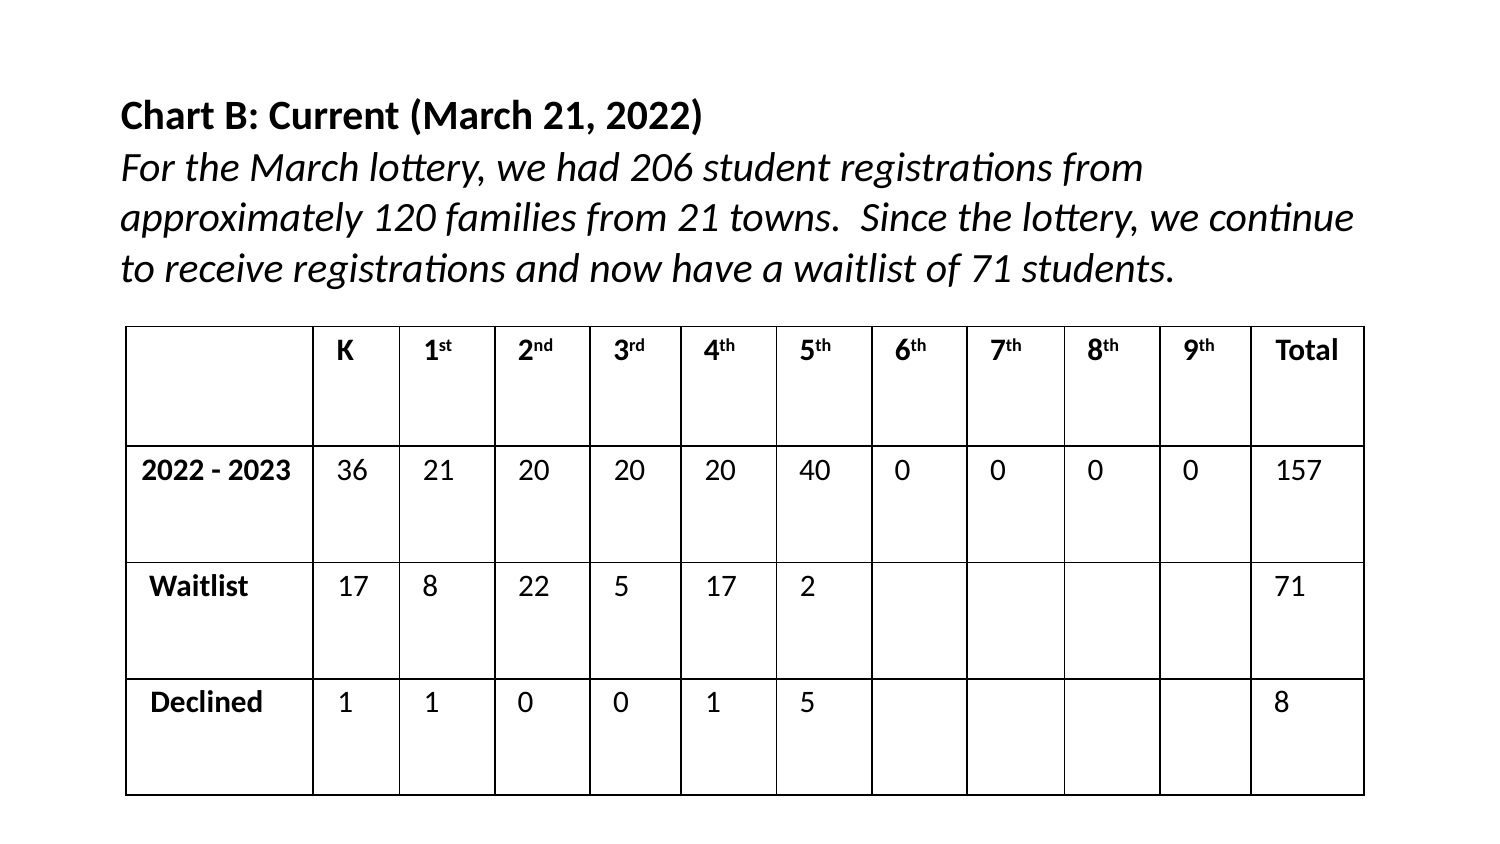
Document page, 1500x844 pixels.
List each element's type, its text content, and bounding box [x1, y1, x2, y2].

table_cell 21 [400, 447, 494, 562]
table_cell 0 [496, 680, 589, 794]
table_cell [873, 563, 966, 678]
table_header [127, 327, 312, 445]
table_cell 22 [496, 563, 589, 678]
table_cell 20 [591, 447, 680, 562]
title Chart B: Current (March 21, 2022) For the March lottery, we had 206 student registrations from approximately 120 families from 21 towns. Since the lottery, we continue to receive registrations and now have a waitlist of 71 students. [51, 72, 1449, 324]
table_cell 40 [777, 447, 871, 562]
table_header 8th [1065, 327, 1159, 445]
table_cell 157 [1252, 447, 1363, 562]
table_cell 2 [777, 563, 871, 678]
table_cell 8 [1252, 680, 1363, 794]
table_cell 1 [682, 680, 776, 794]
table_cell 5 [777, 680, 871, 794]
table_cell 2022 - 2023 [127, 447, 312, 562]
table_header K [314, 327, 399, 445]
table_cell 20 [682, 447, 776, 562]
table_cell 8 [400, 563, 494, 678]
table_cell 17 [314, 563, 399, 678]
table_header 4th [682, 327, 776, 445]
table_cell 20 [496, 447, 589, 562]
table_cell 0 [968, 447, 1064, 562]
table_cell 71 [1252, 563, 1363, 678]
table_header 9th [1161, 327, 1250, 445]
table_cell 1 [400, 680, 494, 794]
table_header 2nd [496, 327, 589, 445]
table_header Total [1252, 327, 1363, 445]
table_cell 0 [873, 447, 966, 562]
table_header 5th [777, 327, 871, 445]
table_cell 1 [314, 680, 399, 794]
table_cell 5 [591, 563, 680, 678]
table_cell 0 [1161, 447, 1250, 562]
table_cell [873, 680, 966, 794]
table_cell [1161, 680, 1250, 794]
table_cell 17 [682, 563, 776, 678]
table_cell Waitlist [127, 563, 312, 678]
table_cell [1065, 680, 1159, 794]
table_header 6th [873, 327, 966, 445]
table_cell 0 [1065, 447, 1159, 562]
table_cell [968, 563, 1064, 678]
table_cell Declined [127, 680, 312, 794]
table_cell [1065, 563, 1159, 678]
table_cell [1161, 563, 1250, 678]
table_header 1st [400, 327, 494, 445]
table_cell 36 [314, 447, 399, 562]
table_header 7th [968, 327, 1064, 445]
table_header 3rd [591, 327, 680, 445]
table_cell [968, 680, 1064, 794]
table_cell 0 [591, 680, 680, 794]
